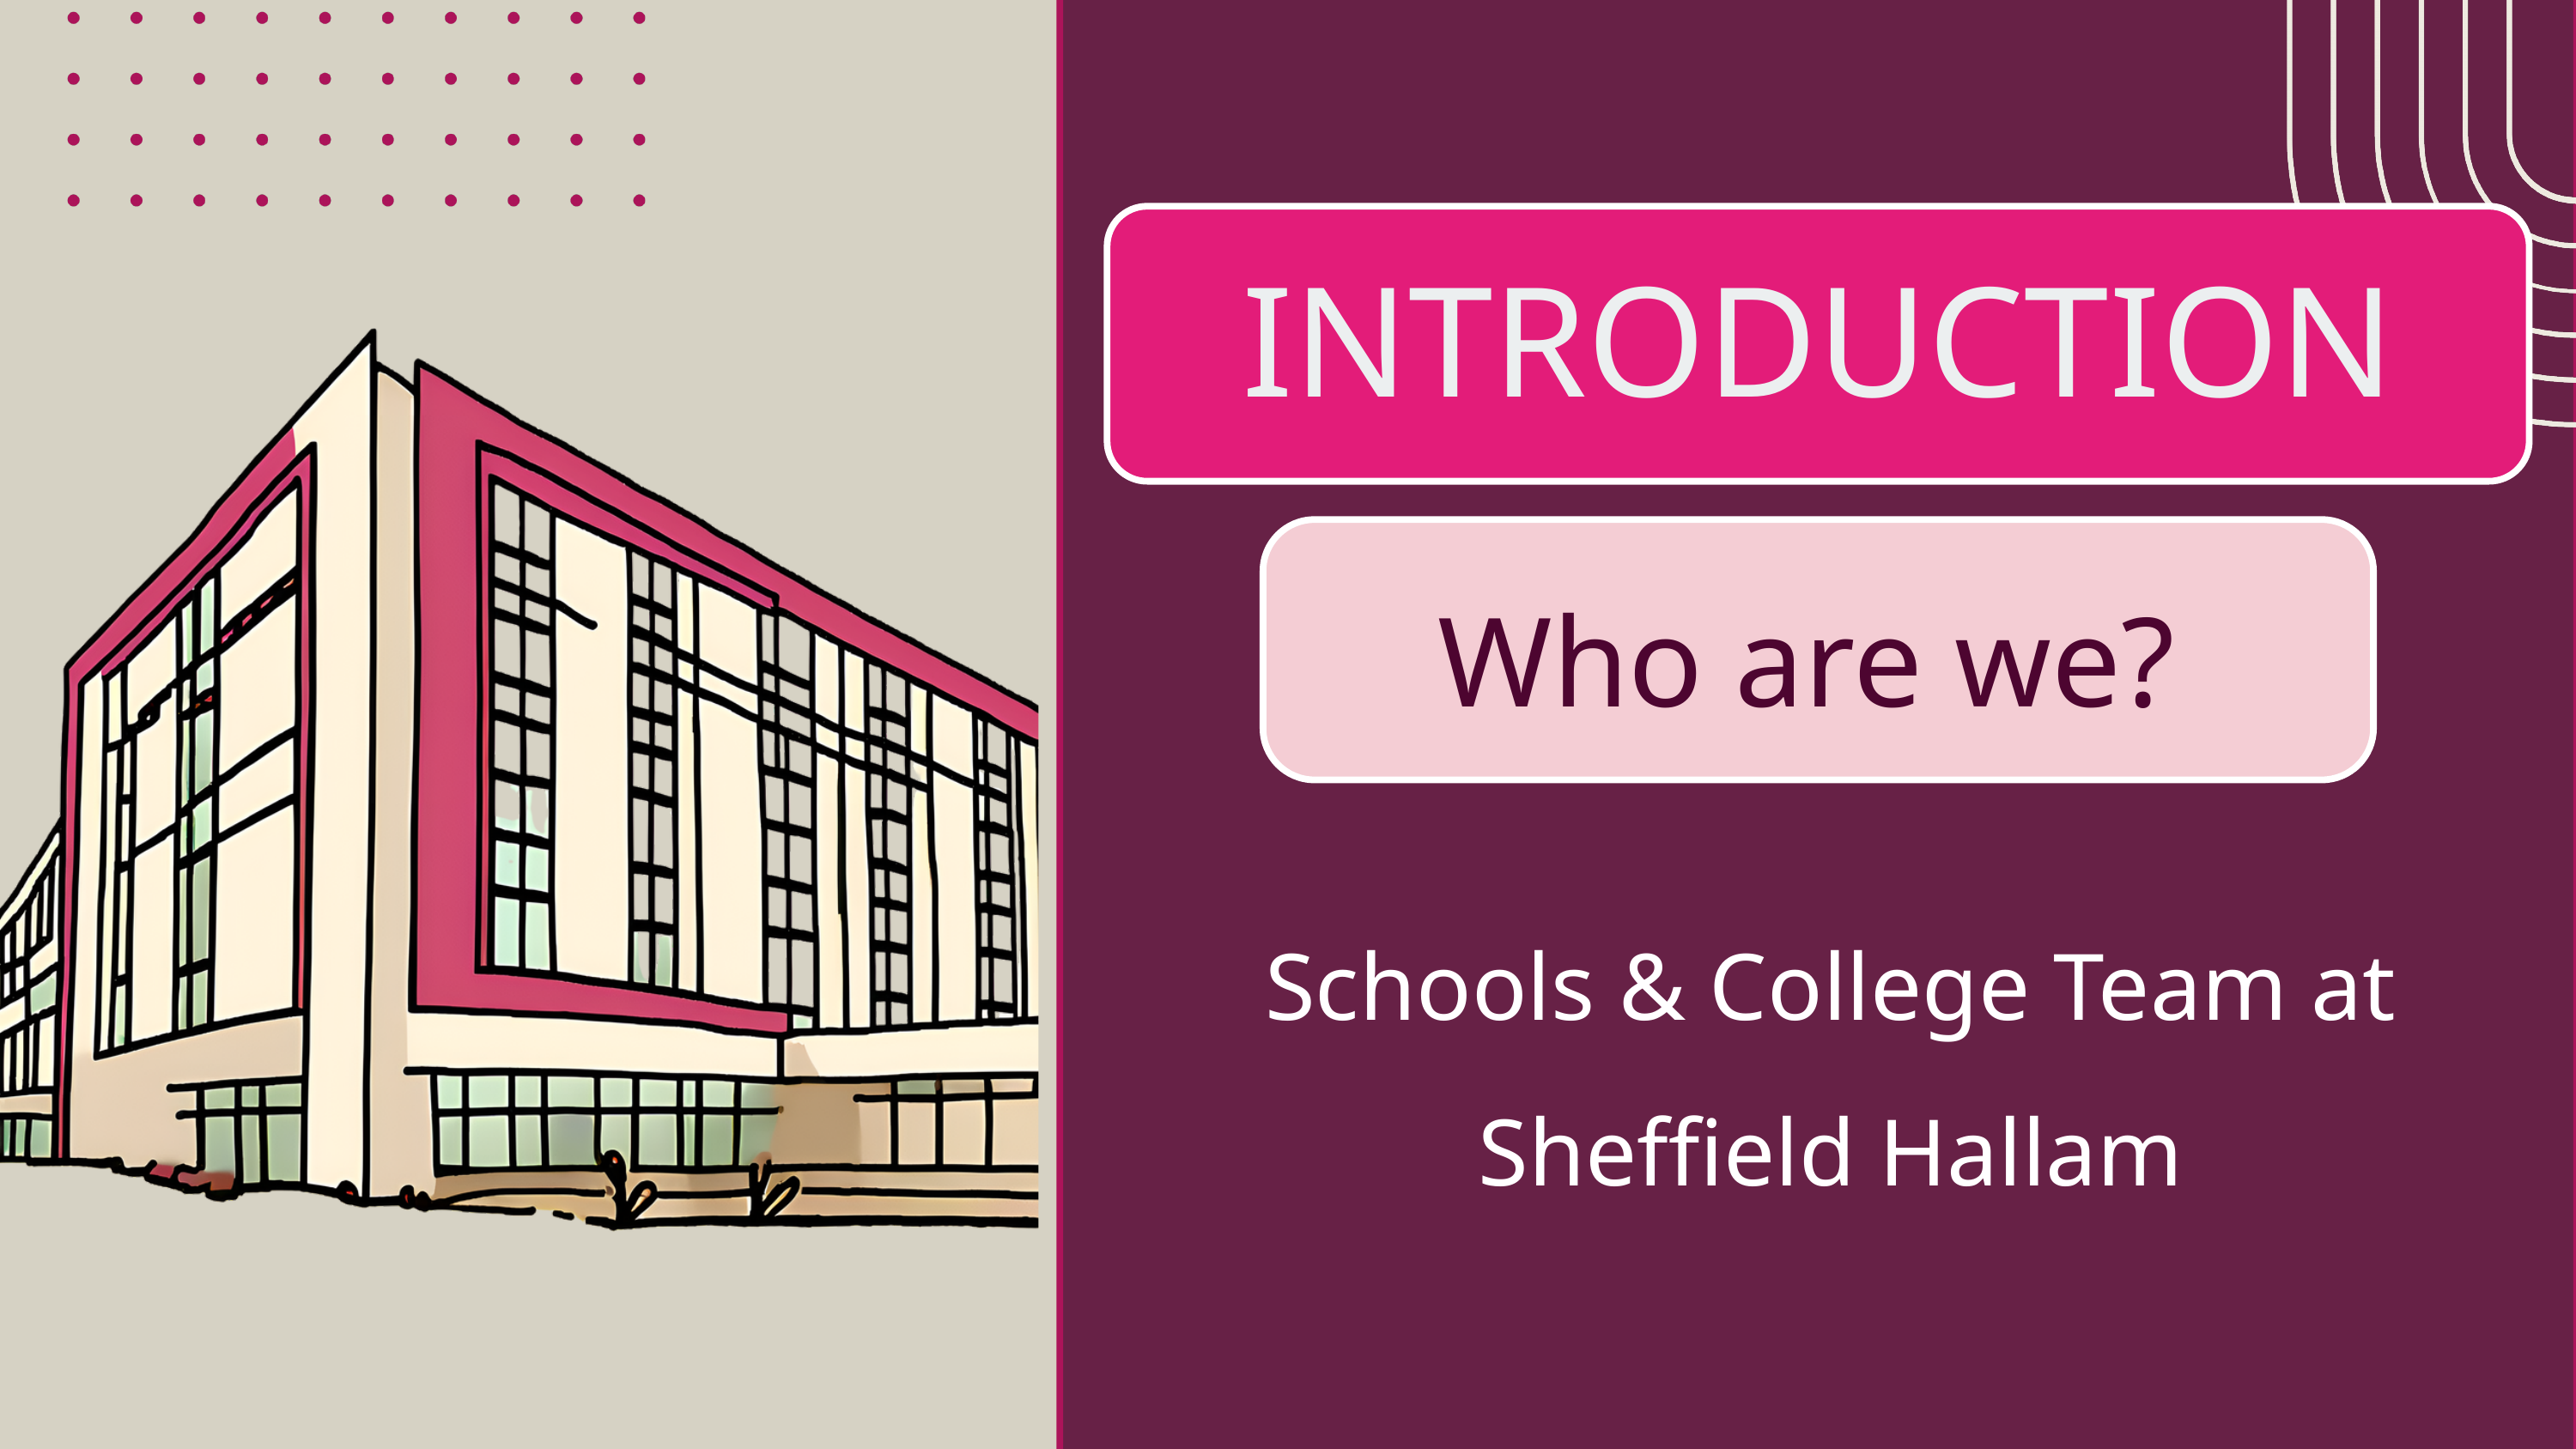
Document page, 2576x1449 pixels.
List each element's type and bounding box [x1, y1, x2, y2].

text_box [0, 328, 1039, 1232]
text_box [1059, 0, 2576, 1449]
text_box [67, 0, 646, 207]
text_box [1262, 518, 2374, 780]
text_box [1107, 205, 2530, 482]
